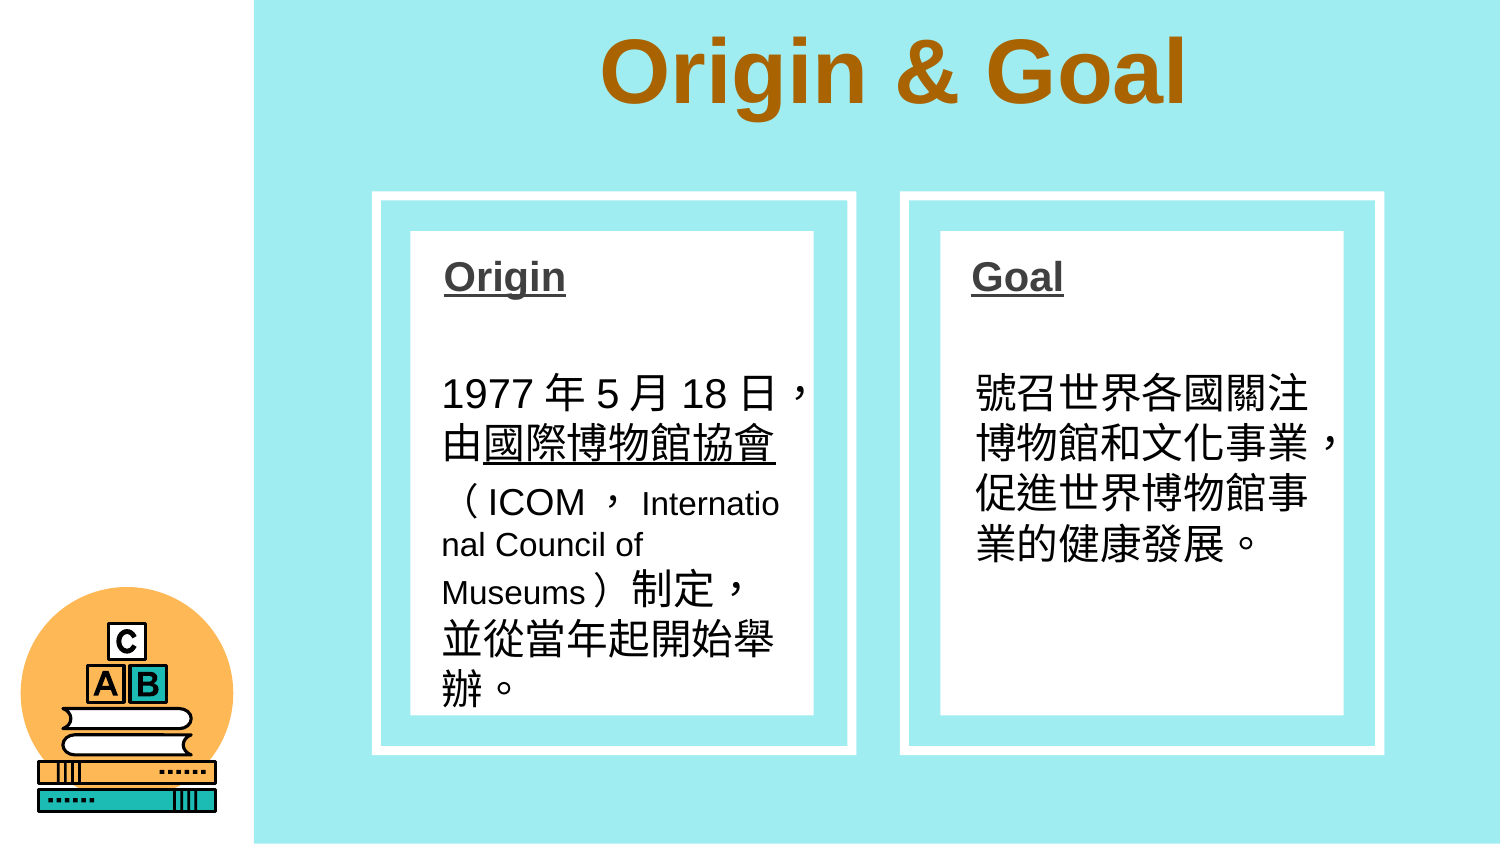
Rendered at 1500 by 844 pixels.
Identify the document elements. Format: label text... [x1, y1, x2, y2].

text_box [408, 229, 816, 718]
text_box [898, 189, 1386, 757]
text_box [956, 242, 1345, 578]
text_box [370, 189, 858, 757]
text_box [426, 242, 800, 669]
text_box [938, 229, 1346, 718]
title Origin & Goal [289, 4, 1500, 132]
